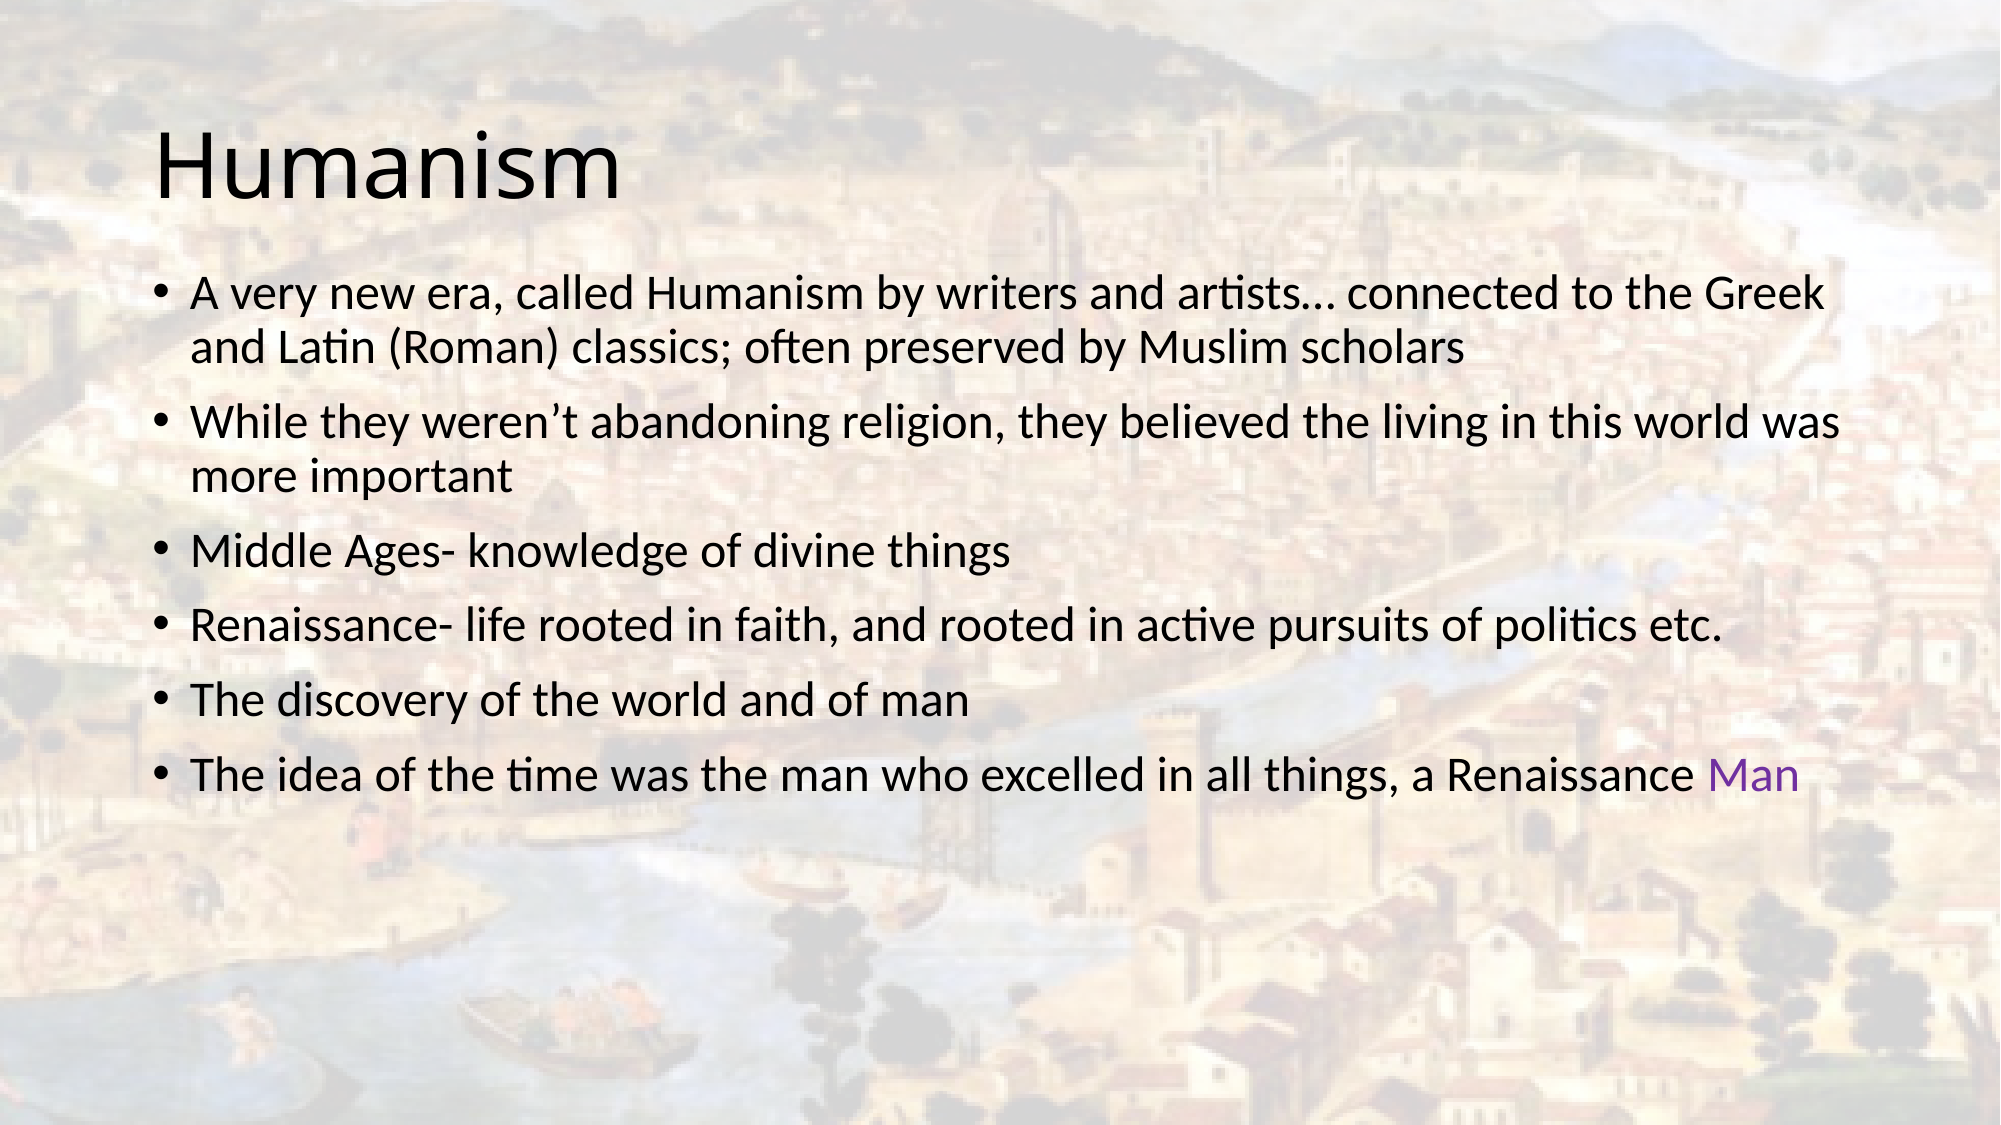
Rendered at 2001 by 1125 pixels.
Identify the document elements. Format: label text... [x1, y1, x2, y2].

title Humanism [137, 59, 1863, 258]
list A very new era, called Humanism by writers and artists… connected to the Greek and Latin (Roman) classics; often preserved by Muslim scholars While they weren’t abandoning religion, they believed the living in this world was more important Middle Ages- knowledge of divine things Renaissance- life rooted in faith, and rooted in active pursuits of politics etc. The discovery of the world and of man The idea of the time was the man who excelled in all things, a Renaissance Man [137, 258, 1863, 1107]
